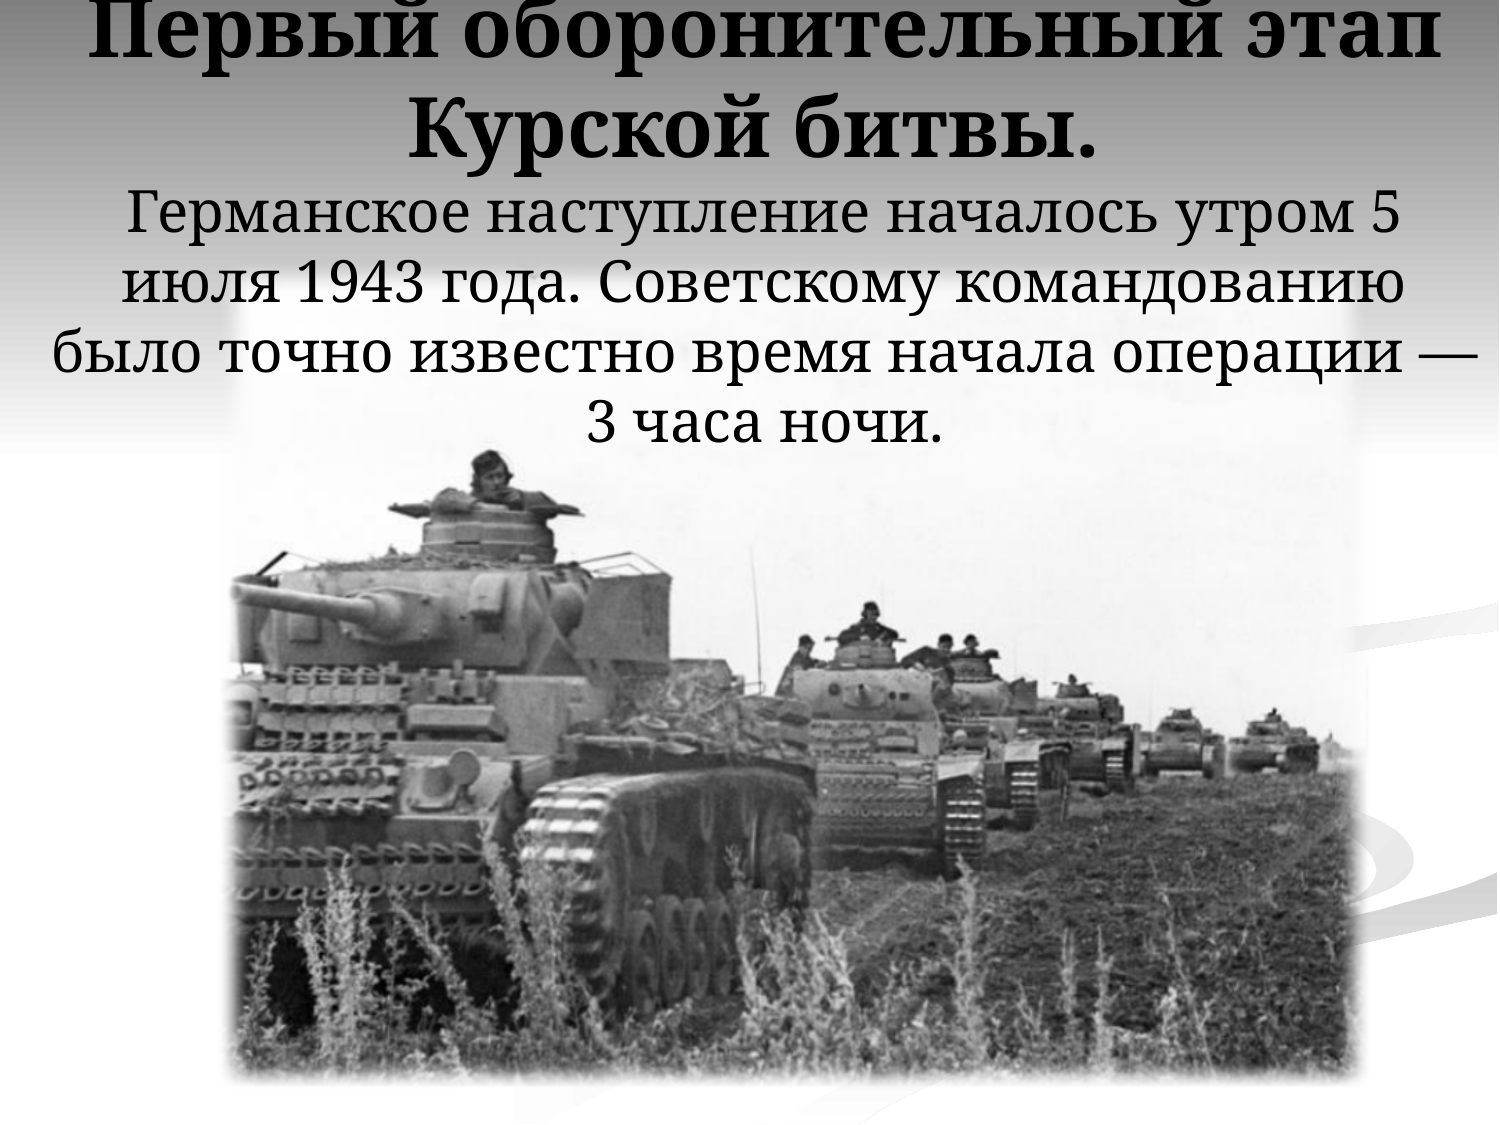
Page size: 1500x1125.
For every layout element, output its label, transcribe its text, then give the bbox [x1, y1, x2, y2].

title Первый оборонительный этап Курской битвы. Германское наступление началось утром 5 июля 1943 года. Советскому командованию было точно известно время начала операции — 3 часа ночи. [29, 125, 1500, 373]
picture [218, 260, 1371, 1090]
